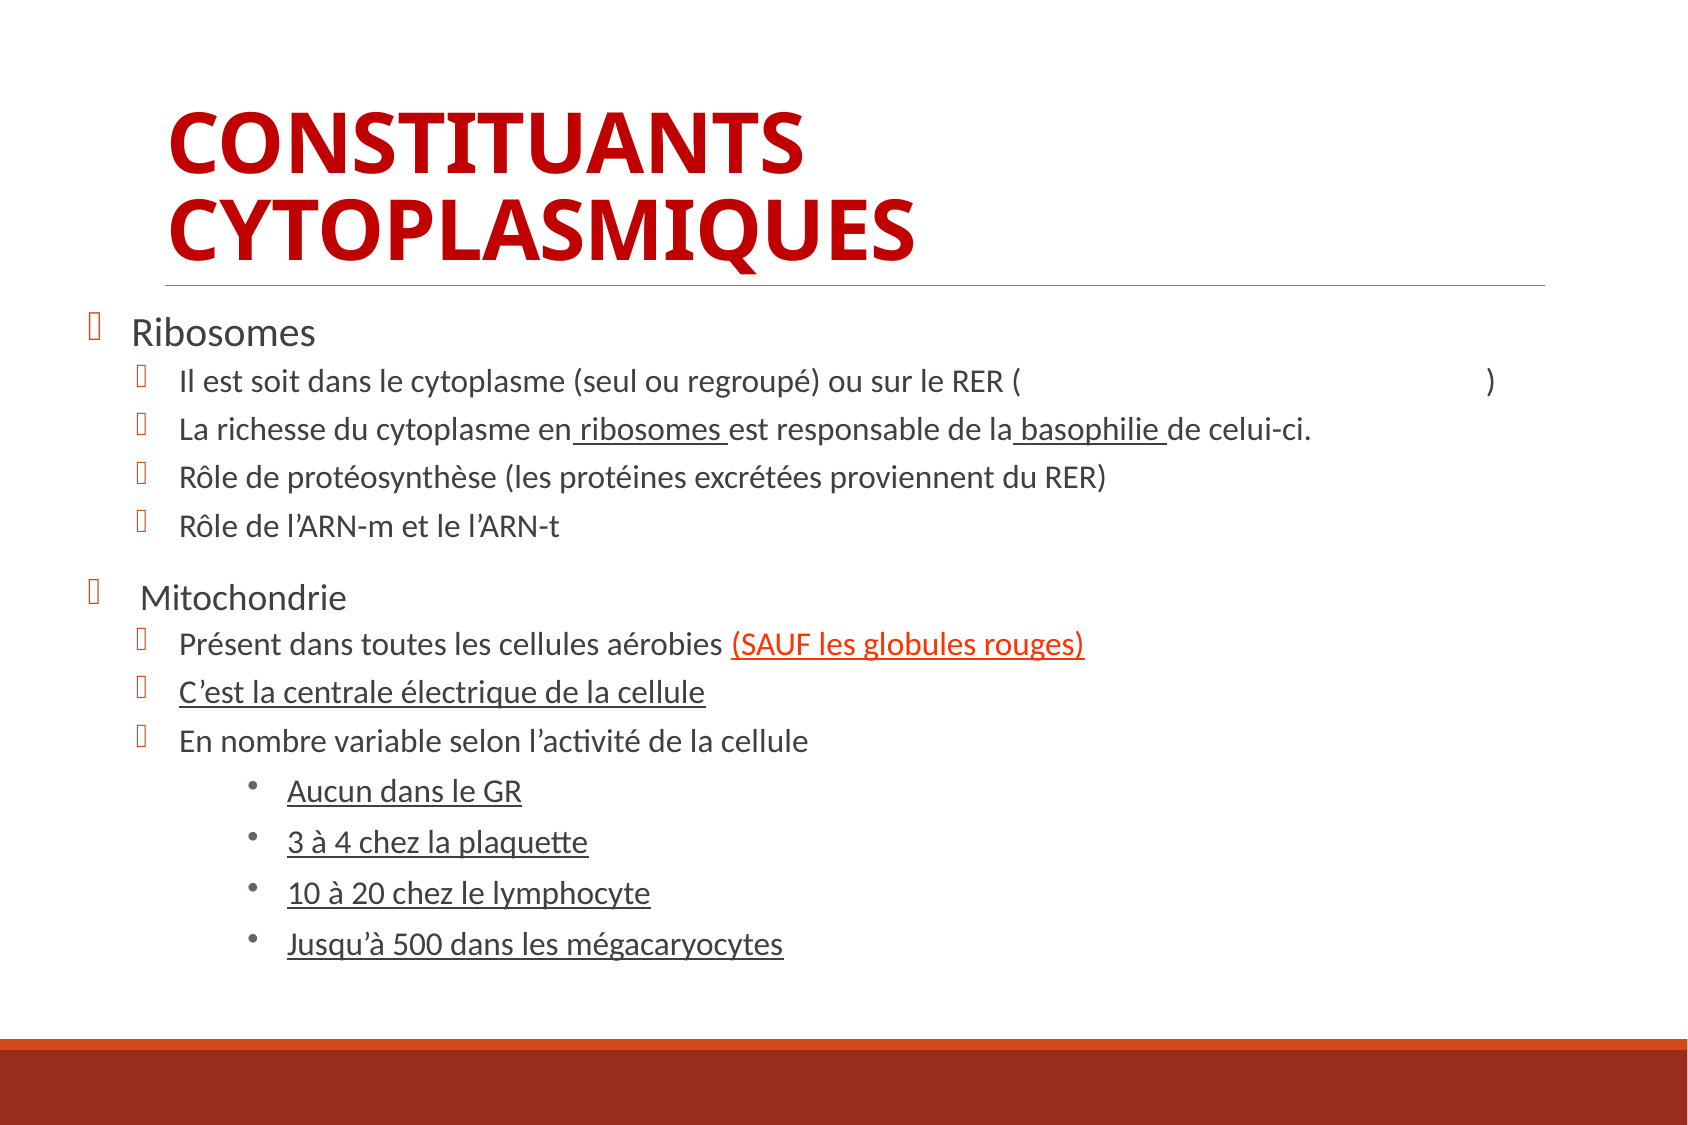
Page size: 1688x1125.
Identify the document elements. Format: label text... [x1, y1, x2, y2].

title Constituants cytoplasmiques [151, 47, 1544, 285]
list Ribosomes Il est soit dans le cytoplasme (seul ou regroupé) ou sur le RER ( ) La richesse du cytoplasme en ribosomes est responsable de la basophilie de celui-ci. Rôle de protéosynthèse (les protéines excrétées proviennent du RER) Rôle de l’ARN-m et le l’ARN-t Mitochondrie Présent dans toutes les cellules aérobies (SAUF les globules rouges) C’est la centrale électrique de la cellule En nombre variable selon l’activité de la cellule Aucun dans le GR 3 à 4 chez la plaquette 10 à 20 chez le lymphocyte Jusqu’à 500 dans les mégacaryocytes [87, 302, 1544, 1012]
